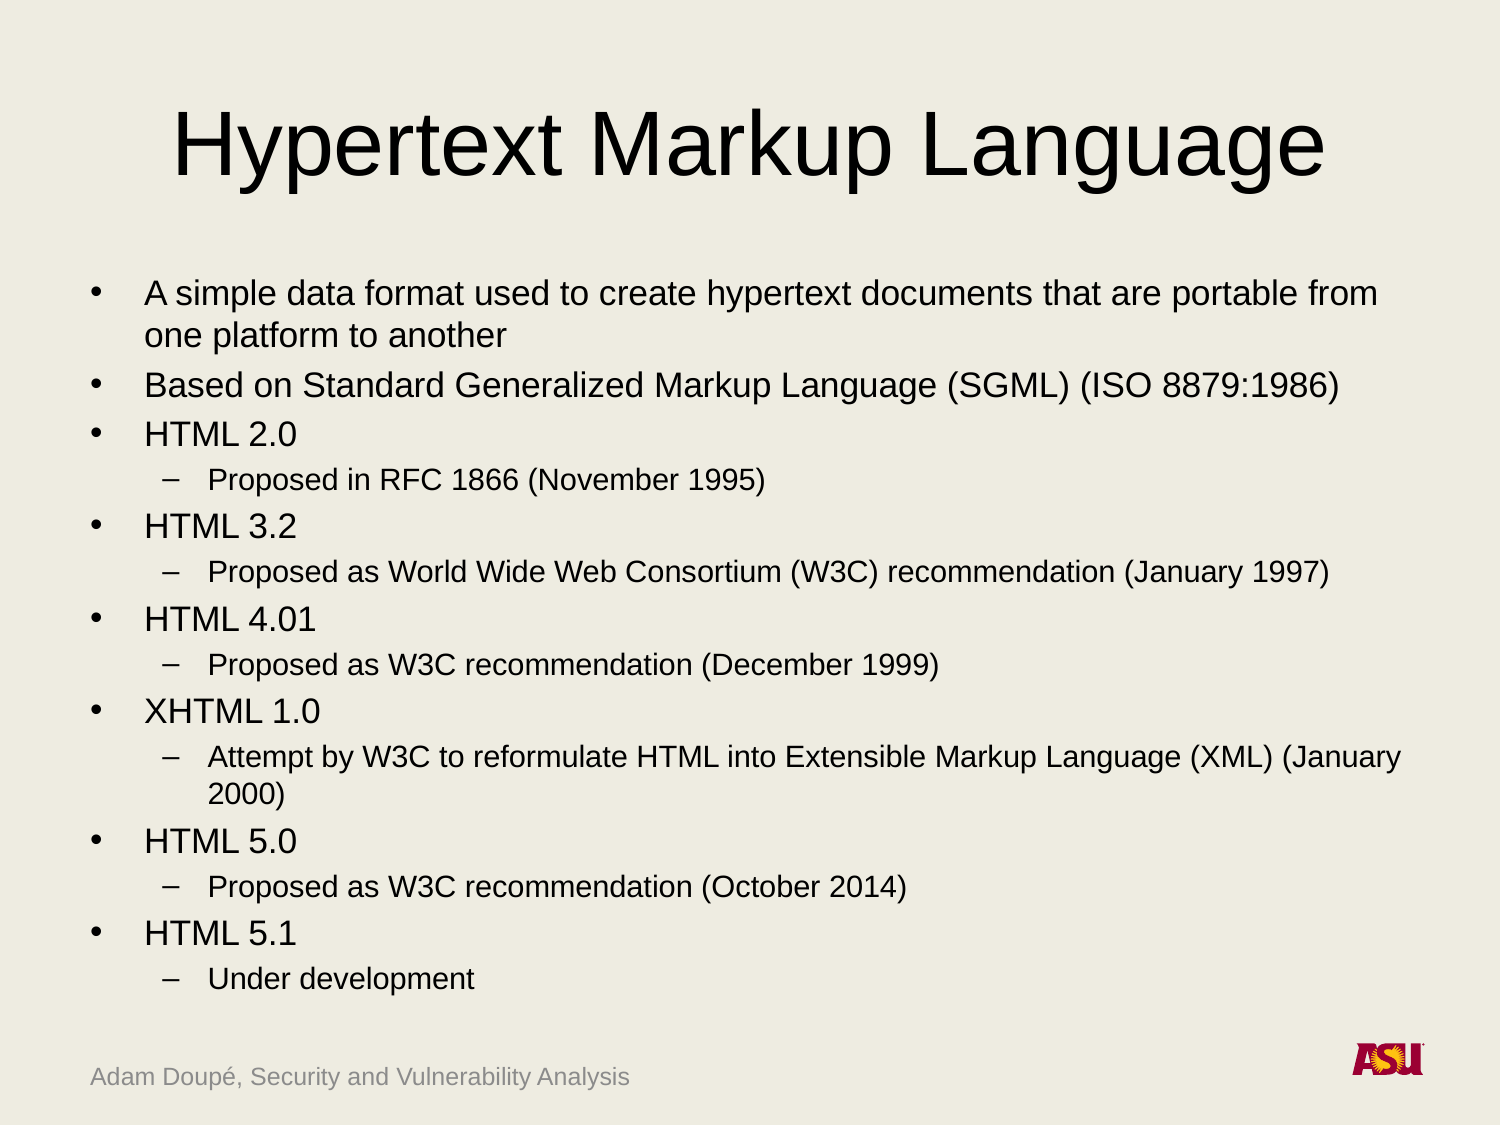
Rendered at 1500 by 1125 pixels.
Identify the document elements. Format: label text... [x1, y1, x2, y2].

list A simple data format used to create hypertext documents that are portable from one platform to another Based on Standard Generalized Markup Language (SGML) (ISO 8879:1986) HTML 2.0 Proposed in RFC 1866 (November 1995) HTML 3.2 Proposed as World Wide Web Consortium (W3C) recommendation (January 1997) HTML 4.01 Proposed as W3C recommendation (December 1999) XHTML 1.0 Attempt by W3C to reformulate HTML into Extensible Markup Language (XML) (January 2000) HTML 5.0 Proposed as W3C recommendation (October 2014) HTML 5.1 Under development [75, 262, 1425, 1005]
title Hypertext Markup Language [75, 45, 1425, 233]
